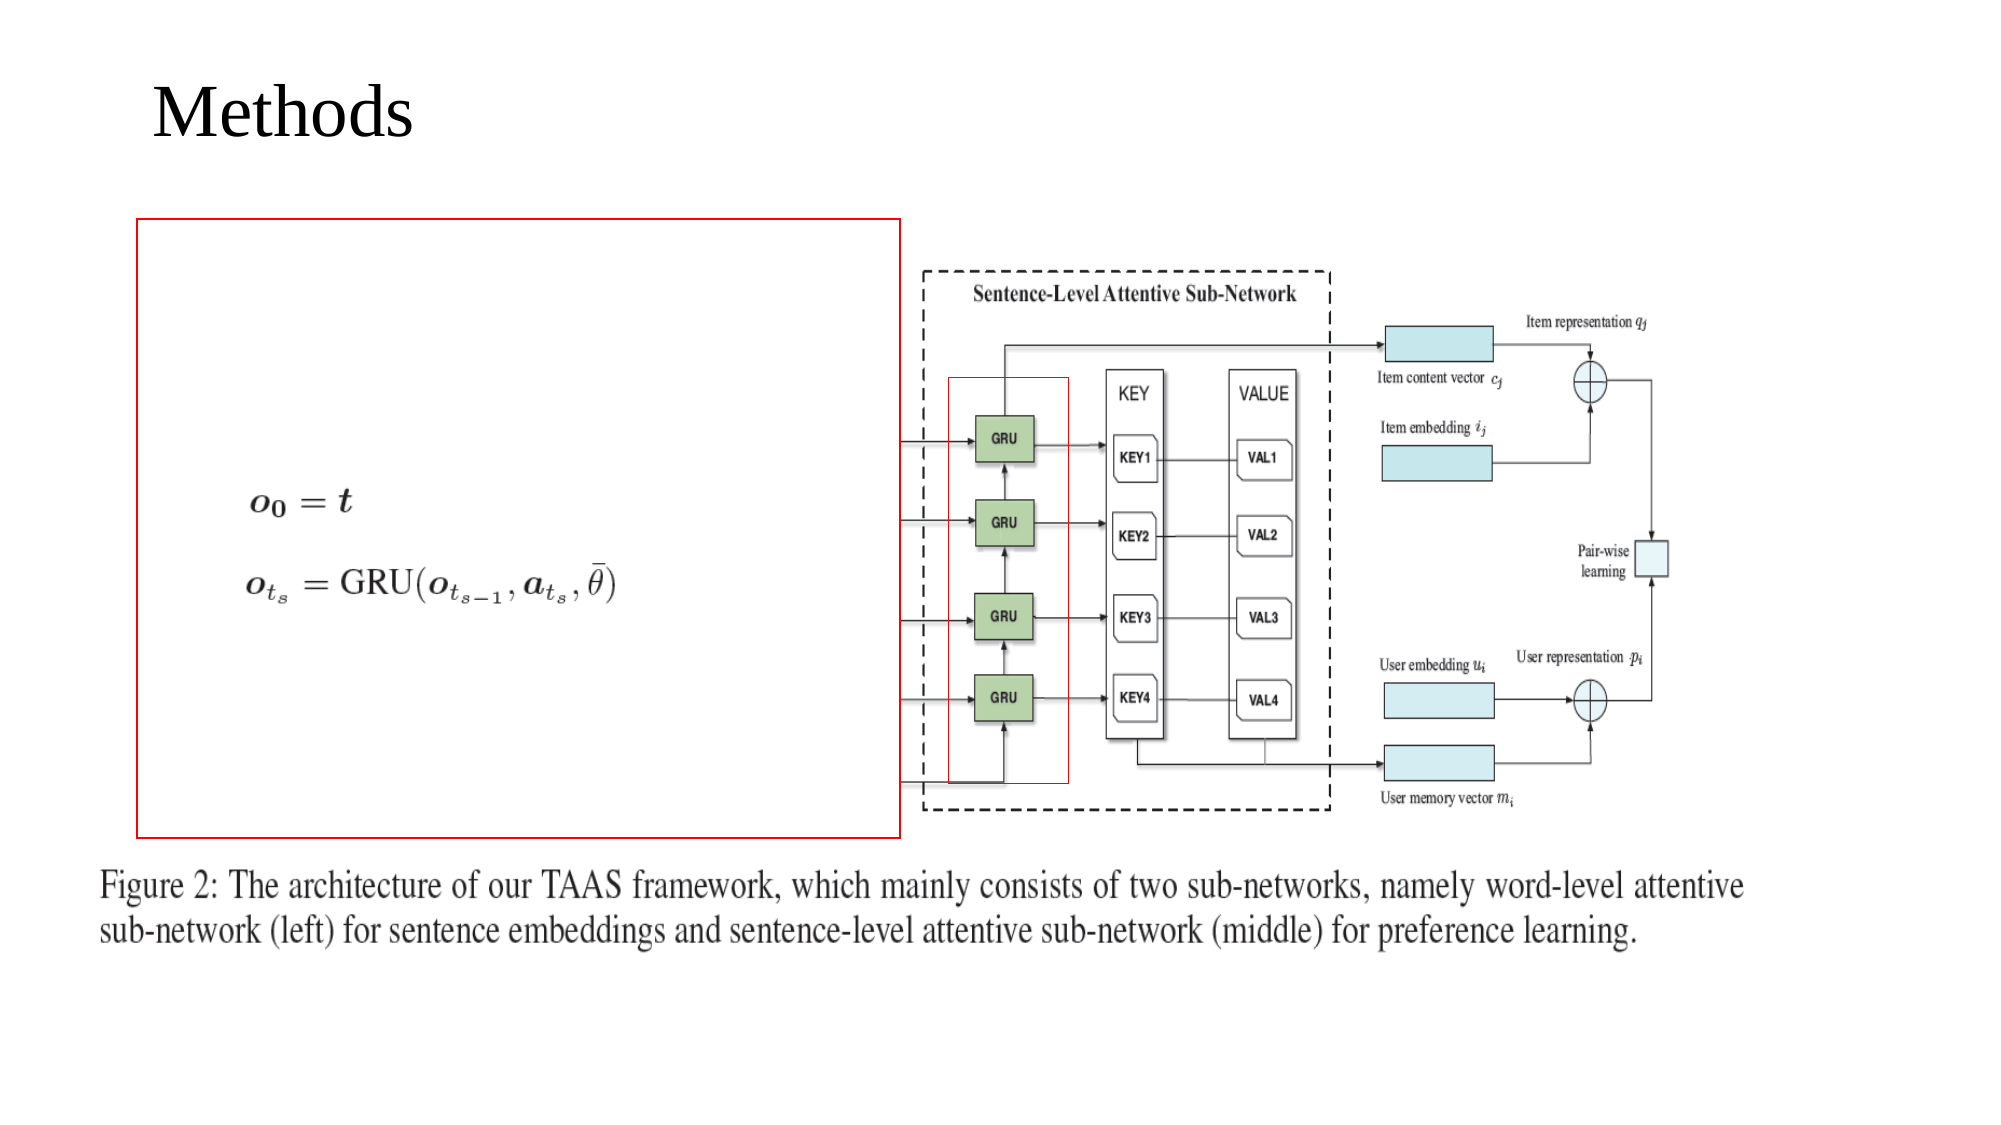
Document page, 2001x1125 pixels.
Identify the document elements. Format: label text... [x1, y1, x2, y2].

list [60, 182, 1786, 985]
title Methods [137, 41, 498, 182]
picture [188, 455, 647, 619]
